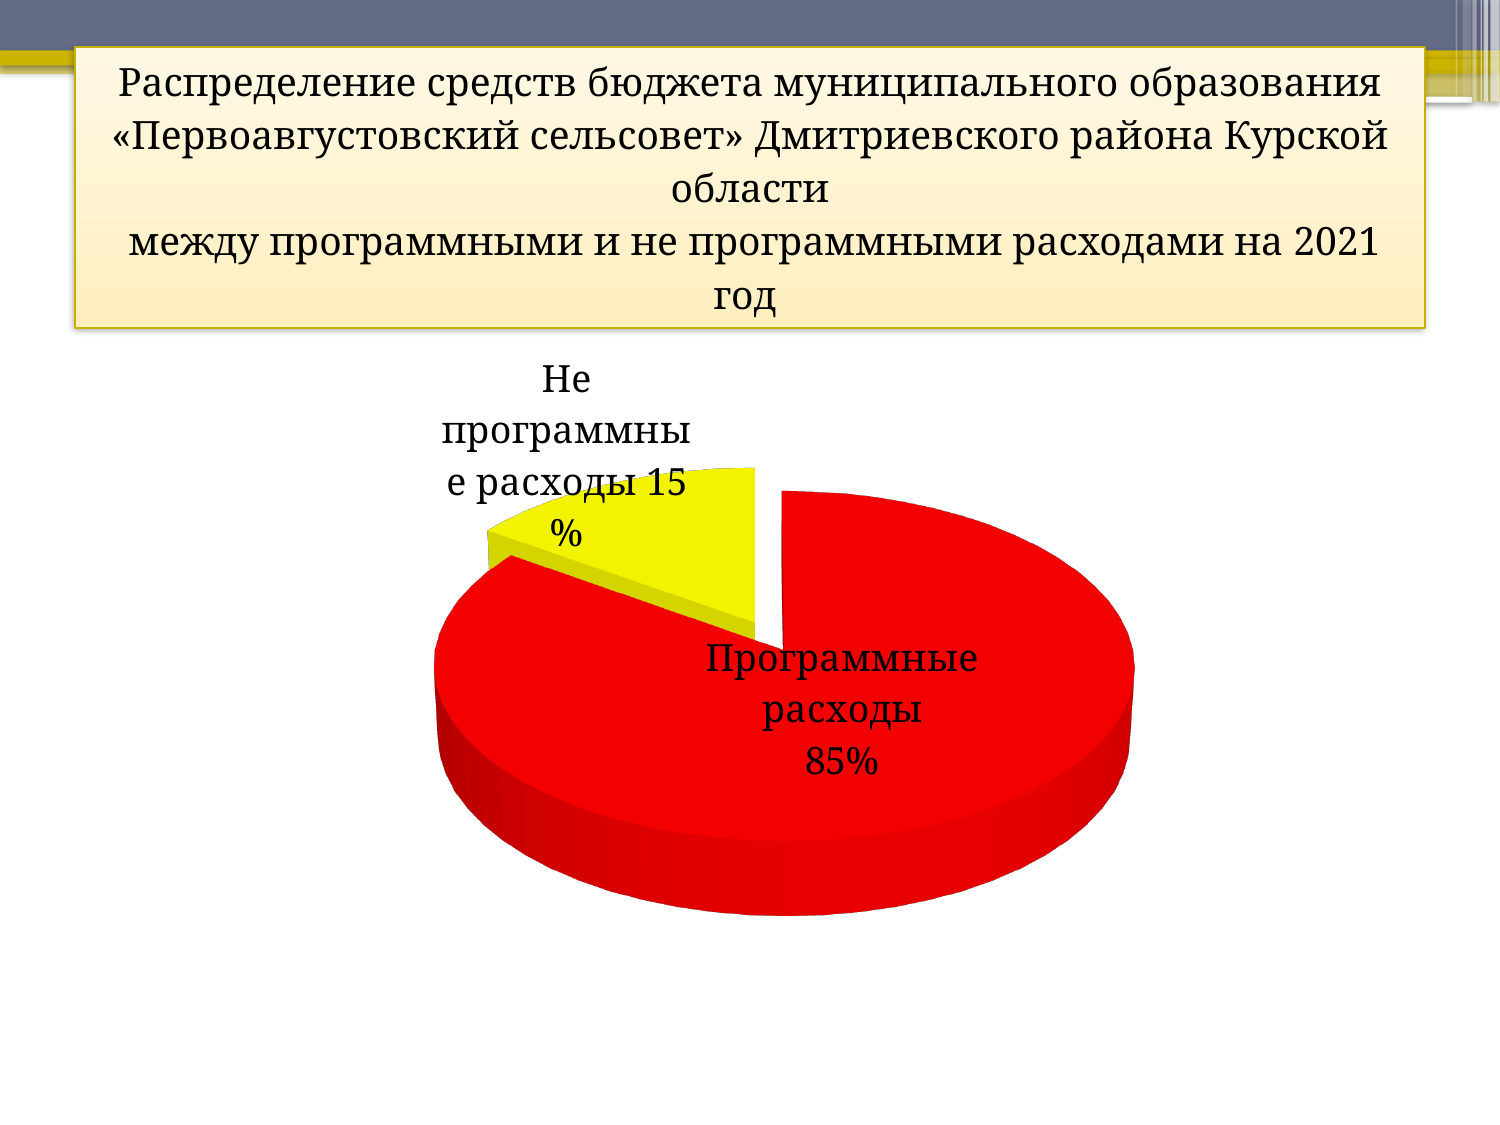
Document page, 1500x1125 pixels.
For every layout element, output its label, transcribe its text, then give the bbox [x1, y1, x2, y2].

chart [70, 351, 1421, 1072]
title Распределение средств бюджета муниципального образования «Первоавгустовский сельсовет» Дмитриевского района Курской области между программными и не программными расходами на 2021 год [74, 46, 1426, 329]
